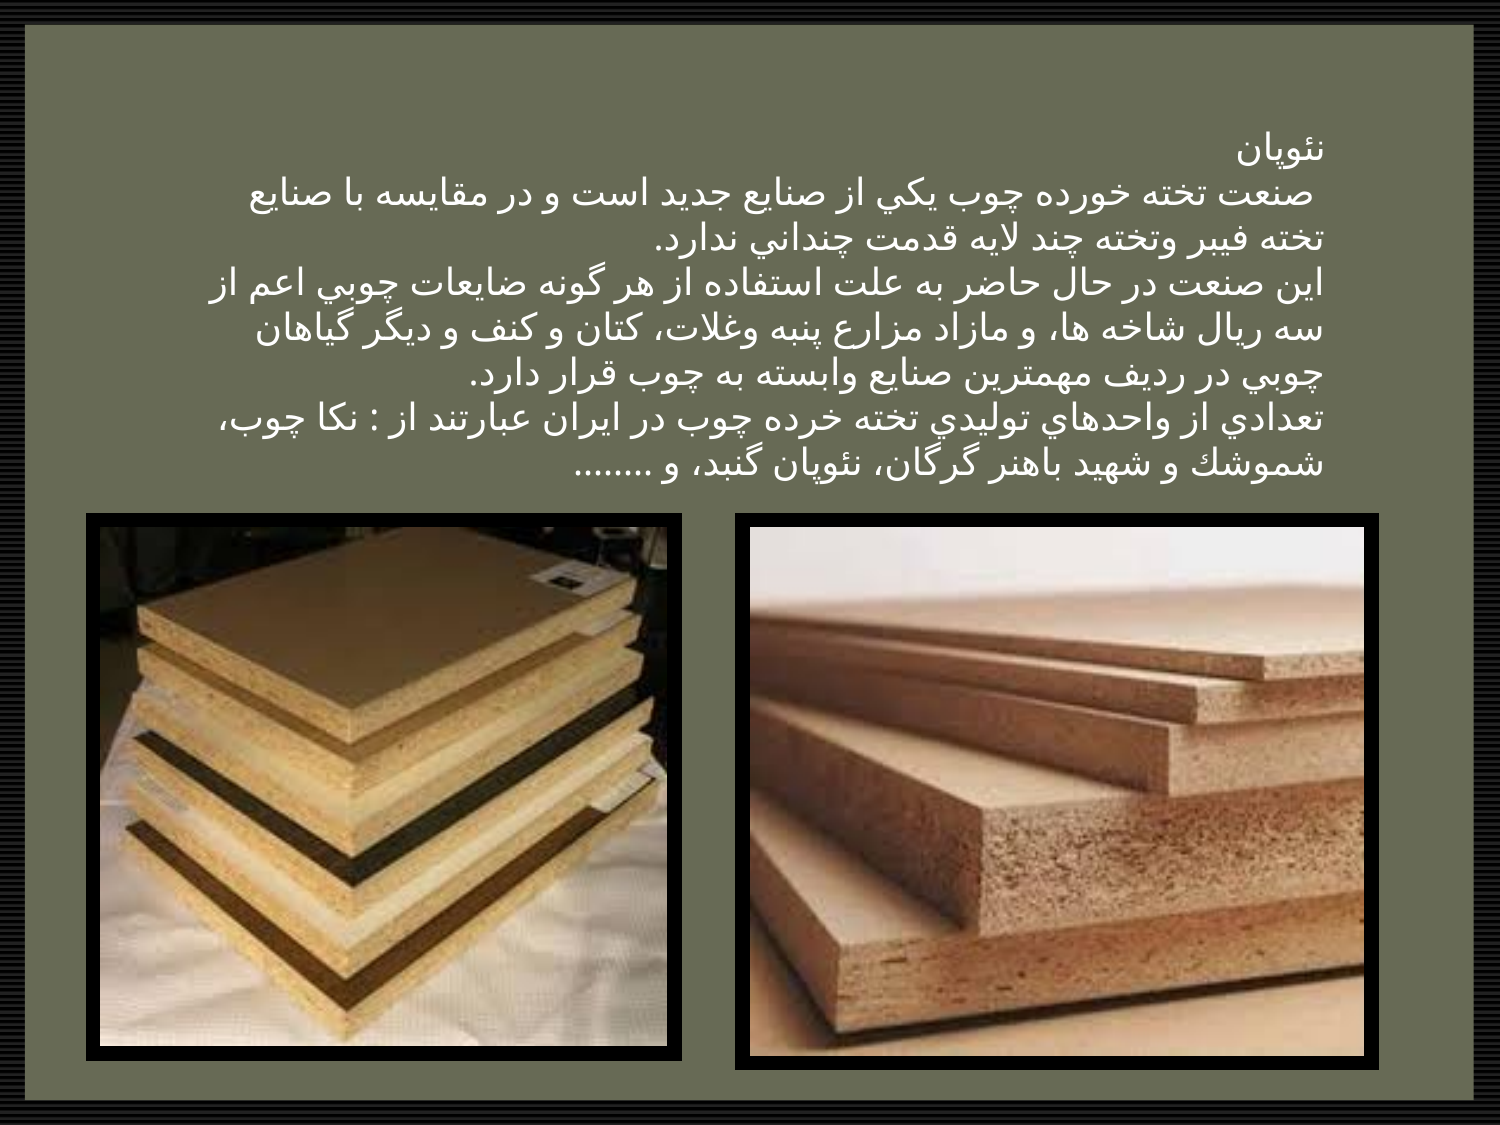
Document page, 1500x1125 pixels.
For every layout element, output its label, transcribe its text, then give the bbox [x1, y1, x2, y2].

text_box نئوپان صنعت تخته خورده چوب يكي از صنايع جديد است و در مقايسه با صنايع تخته فيبر وتخته چند لايه قدمت چنداني ندارد. اين صنعت در حال حاضر به علت استفاده از هر گونه ضايعات چوبي اعم از سه ريال شاخه ها، و مازاد مزارع پنبه وغلات، كتان و كنف و ديگر گياهان چوبي در رديف مهمترين صنايع وابسته به چوب قرار دارد. تعدادي از واحدهاي توليدي تخته خرده چوب در ايران عبارتند از : نكا چوب، شموشك و شهيد باهنر گرگان، نئوپان گنبد، و ........ [159, 115, 1341, 491]
picture [100, 526, 668, 1047]
picture [749, 526, 1365, 1057]
